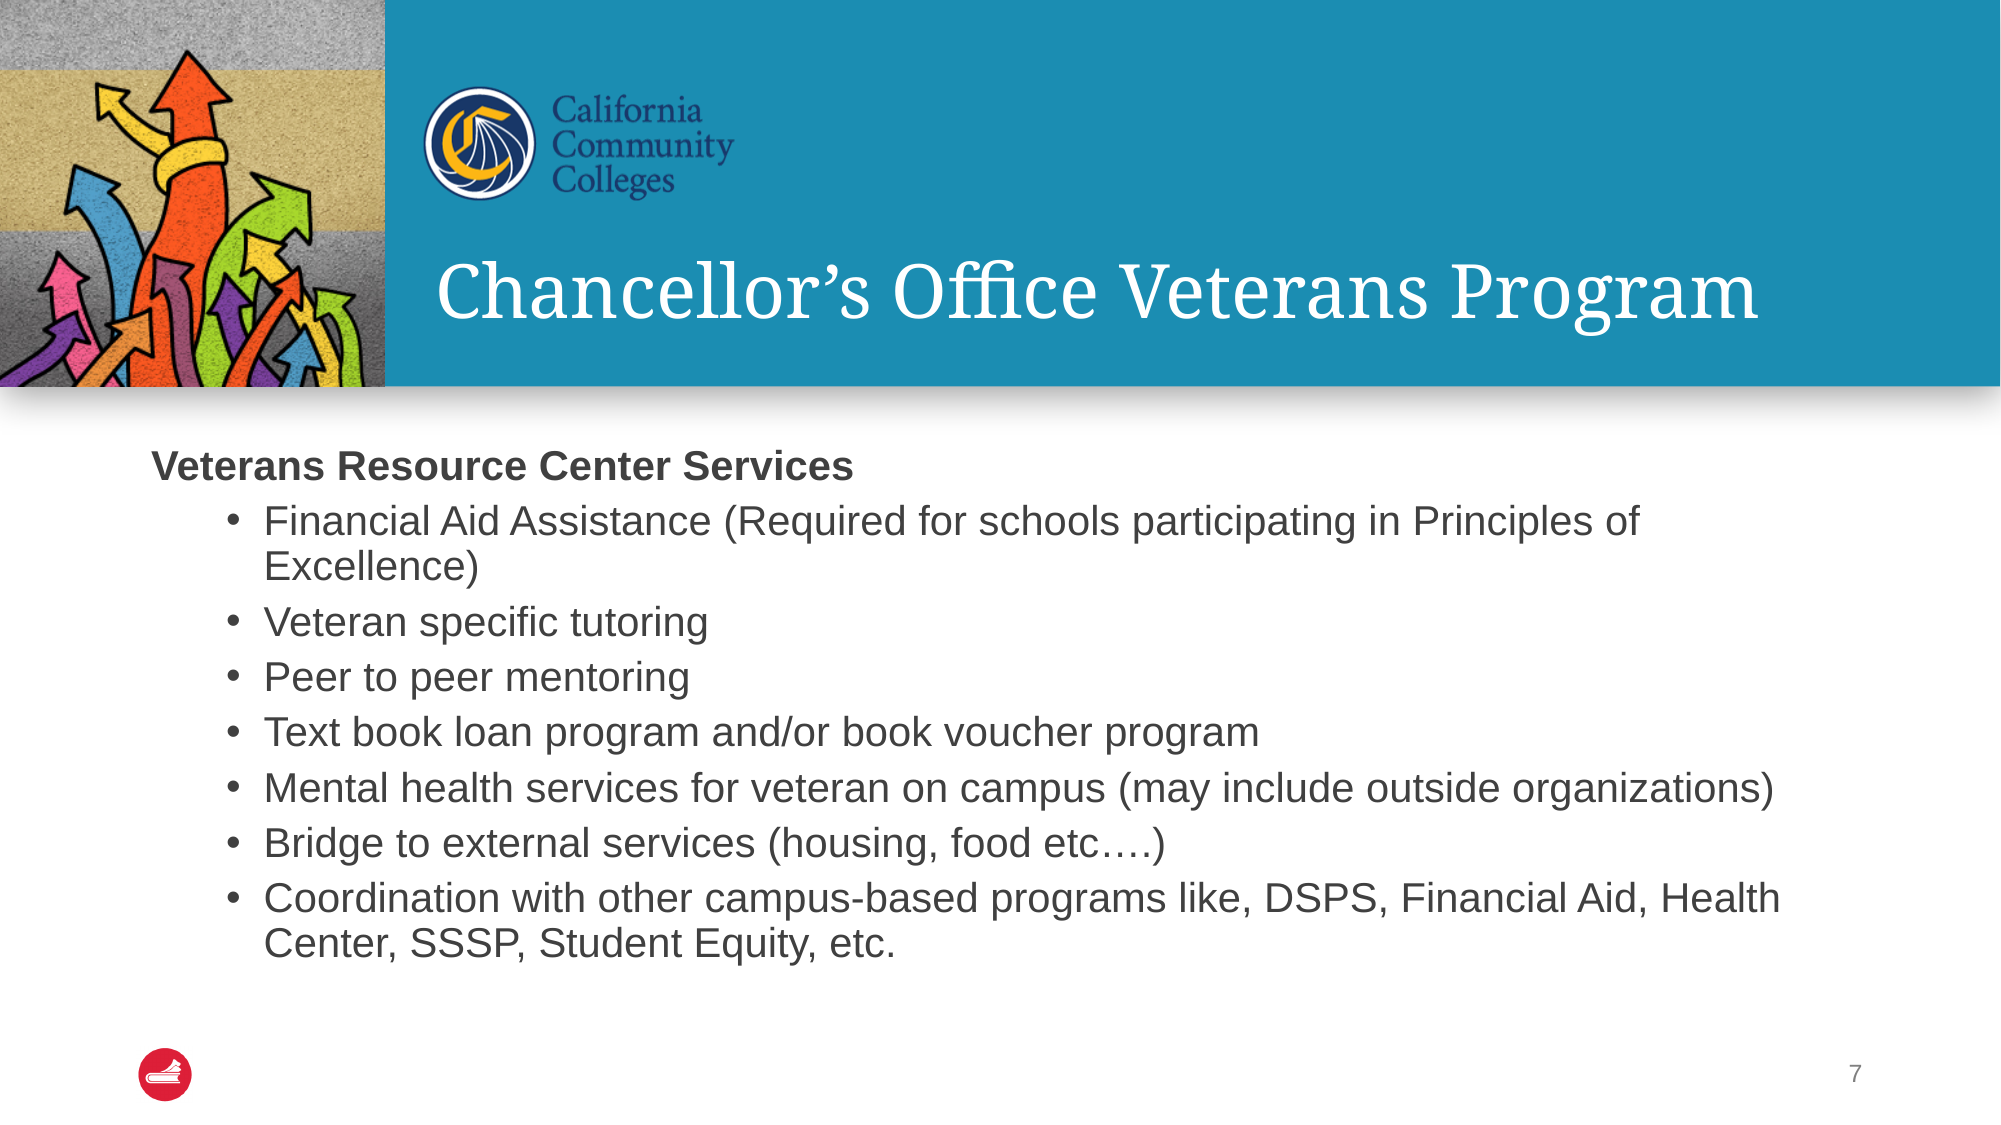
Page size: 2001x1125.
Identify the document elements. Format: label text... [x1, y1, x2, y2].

picture [419, 83, 739, 205]
picture [0, 0, 385, 387]
slide_number 7 [1712, 1042, 1863, 1103]
list Veterans Resource Center Services Financial Aid Assistance (Required for schools participating in Principles of Excellence) Veteran specific tutoring Peer to peer mentoring Text book loan program and/or book voucher program Mental health services for veteran on campus (may include outside organizations) Bridge to external services (housing, food etc….) Coordination with other campus-based programs like, DSPS, Financial Aid, Health Center, SSSP, Student Equity, etc. [136, 436, 1863, 1023]
title Chancellor’s Office Veterans Program [420, 66, 1863, 343]
picture [136, 1046, 193, 1103]
